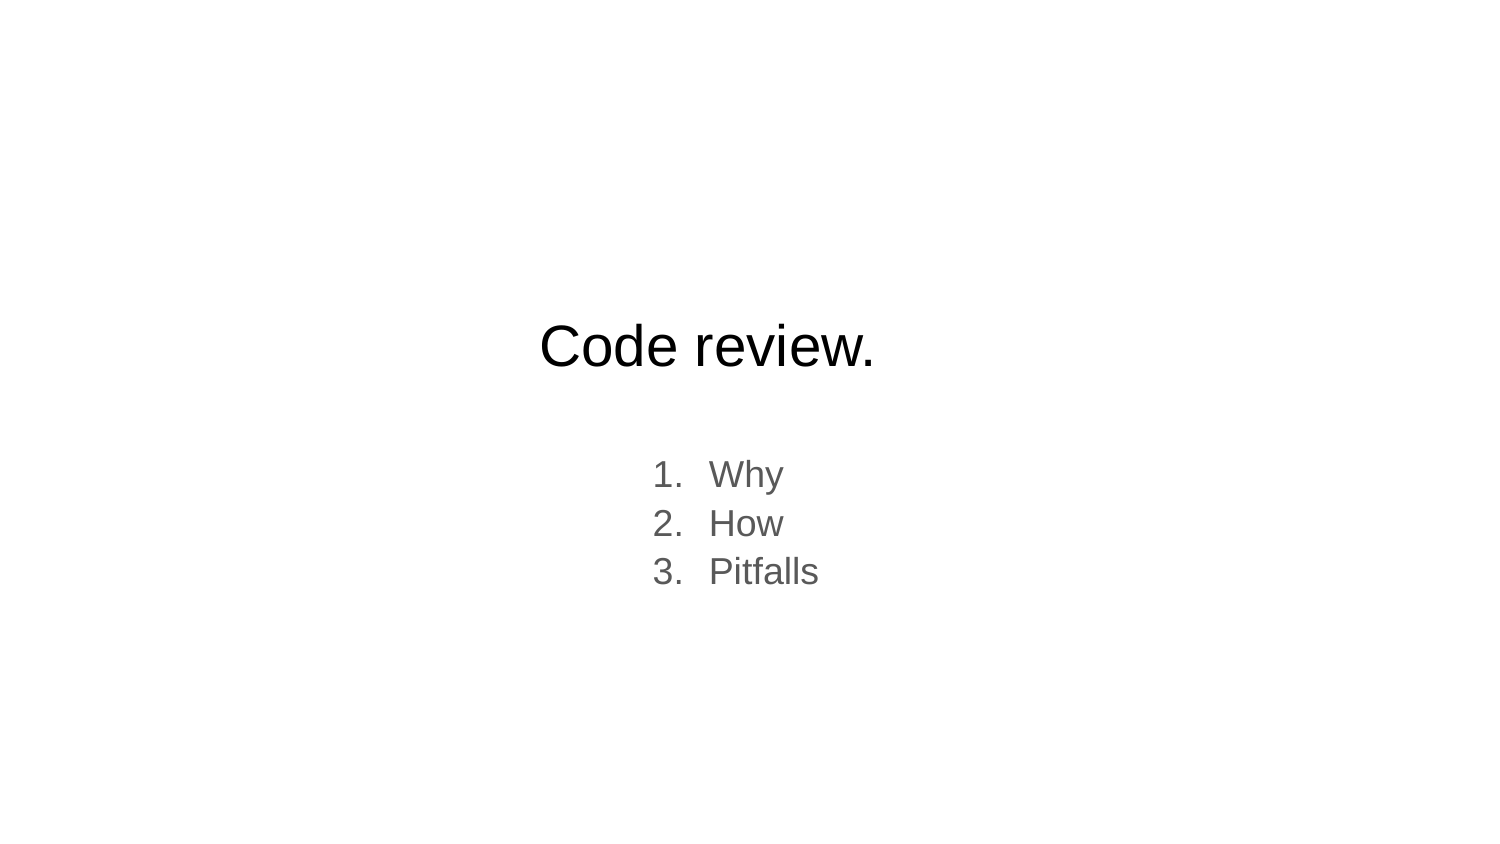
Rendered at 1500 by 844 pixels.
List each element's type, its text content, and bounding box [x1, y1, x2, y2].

list Why How Pitfalls [619, 432, 881, 819]
title Code review. [524, 298, 976, 408]
